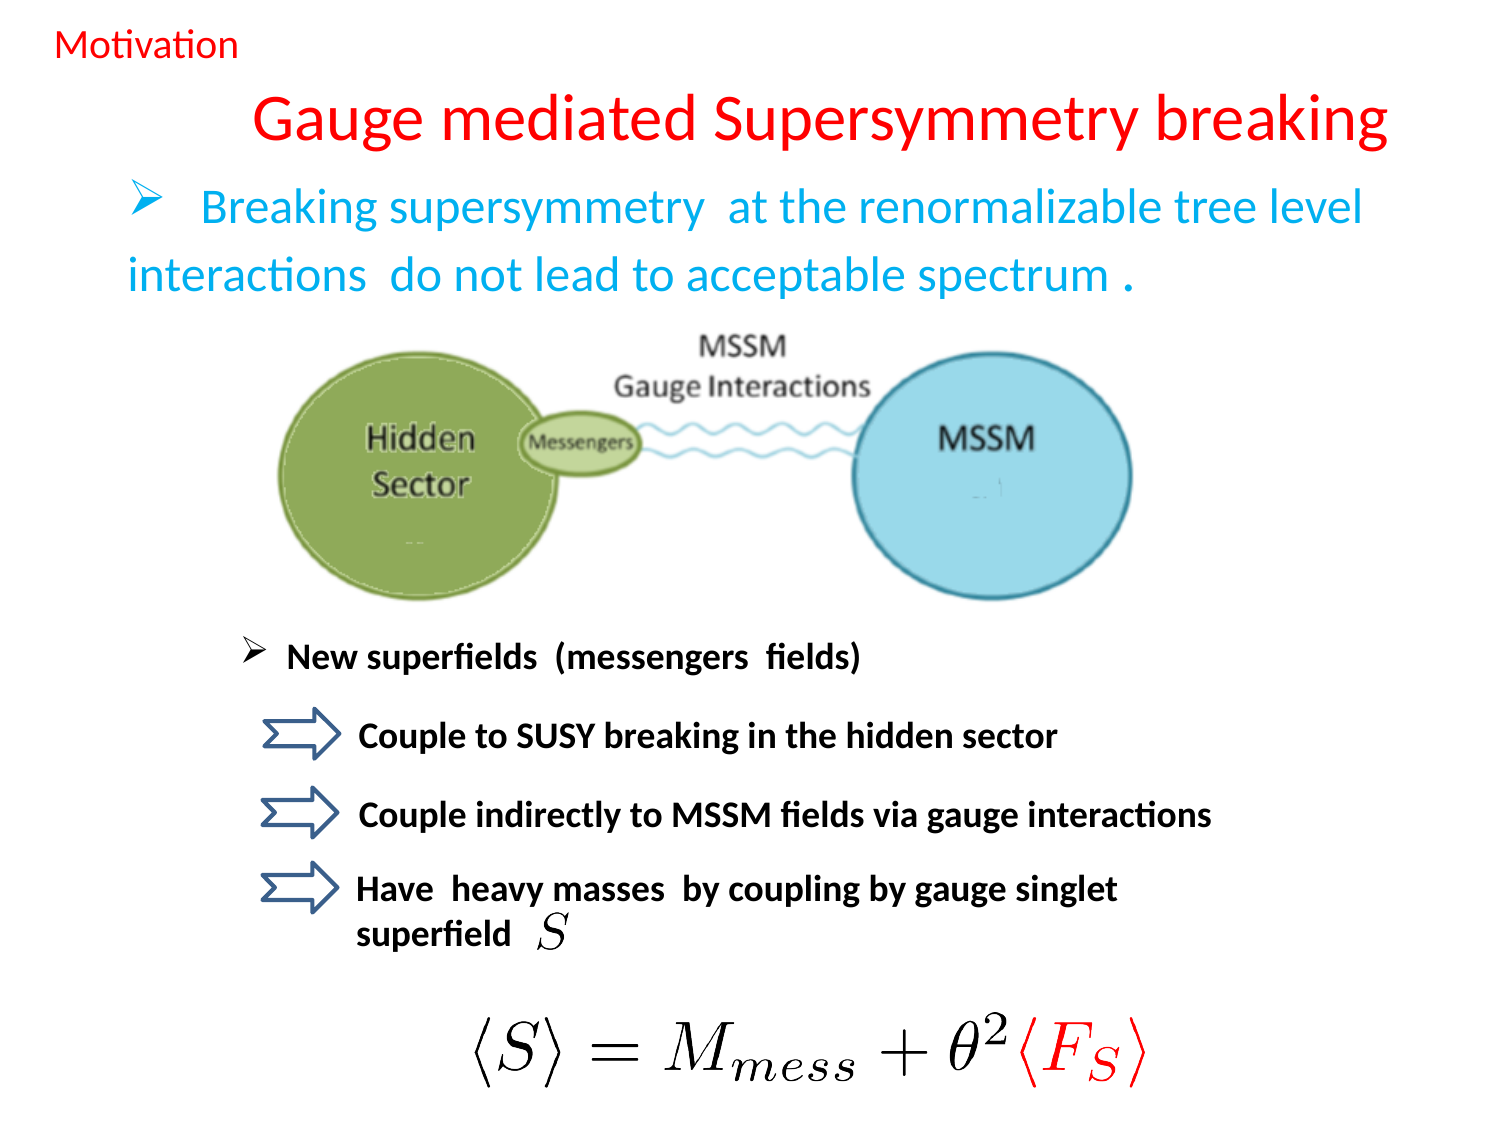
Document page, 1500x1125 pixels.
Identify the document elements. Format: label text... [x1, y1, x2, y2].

text_box Have heavy masses by coupling by gauge singlet superfield [341, 856, 1225, 962]
text_box [262, 706, 342, 761]
text_box [260, 785, 335, 840]
text_box Breaking supersymmetry at the renormalizable tree level interactions do not lead to acceptable spectrum . [112, 166, 1450, 311]
text_box Motivation [38, 9, 255, 75]
text_box Couple indirectly to MSSM fields via gauge interactions [335, 782, 1348, 843]
text_box [260, 860, 340, 915]
picture [537, 912, 569, 951]
text_box Gauge mediated Supersymmetry breaking [237, 66, 1450, 162]
picture [474, 1012, 1145, 1088]
text_box New superfields (messengers fields) [225, 624, 1238, 685]
text_box Couple to SUSY breaking in the hidden sector [343, 703, 1074, 764]
picture [274, 299, 1157, 643]
